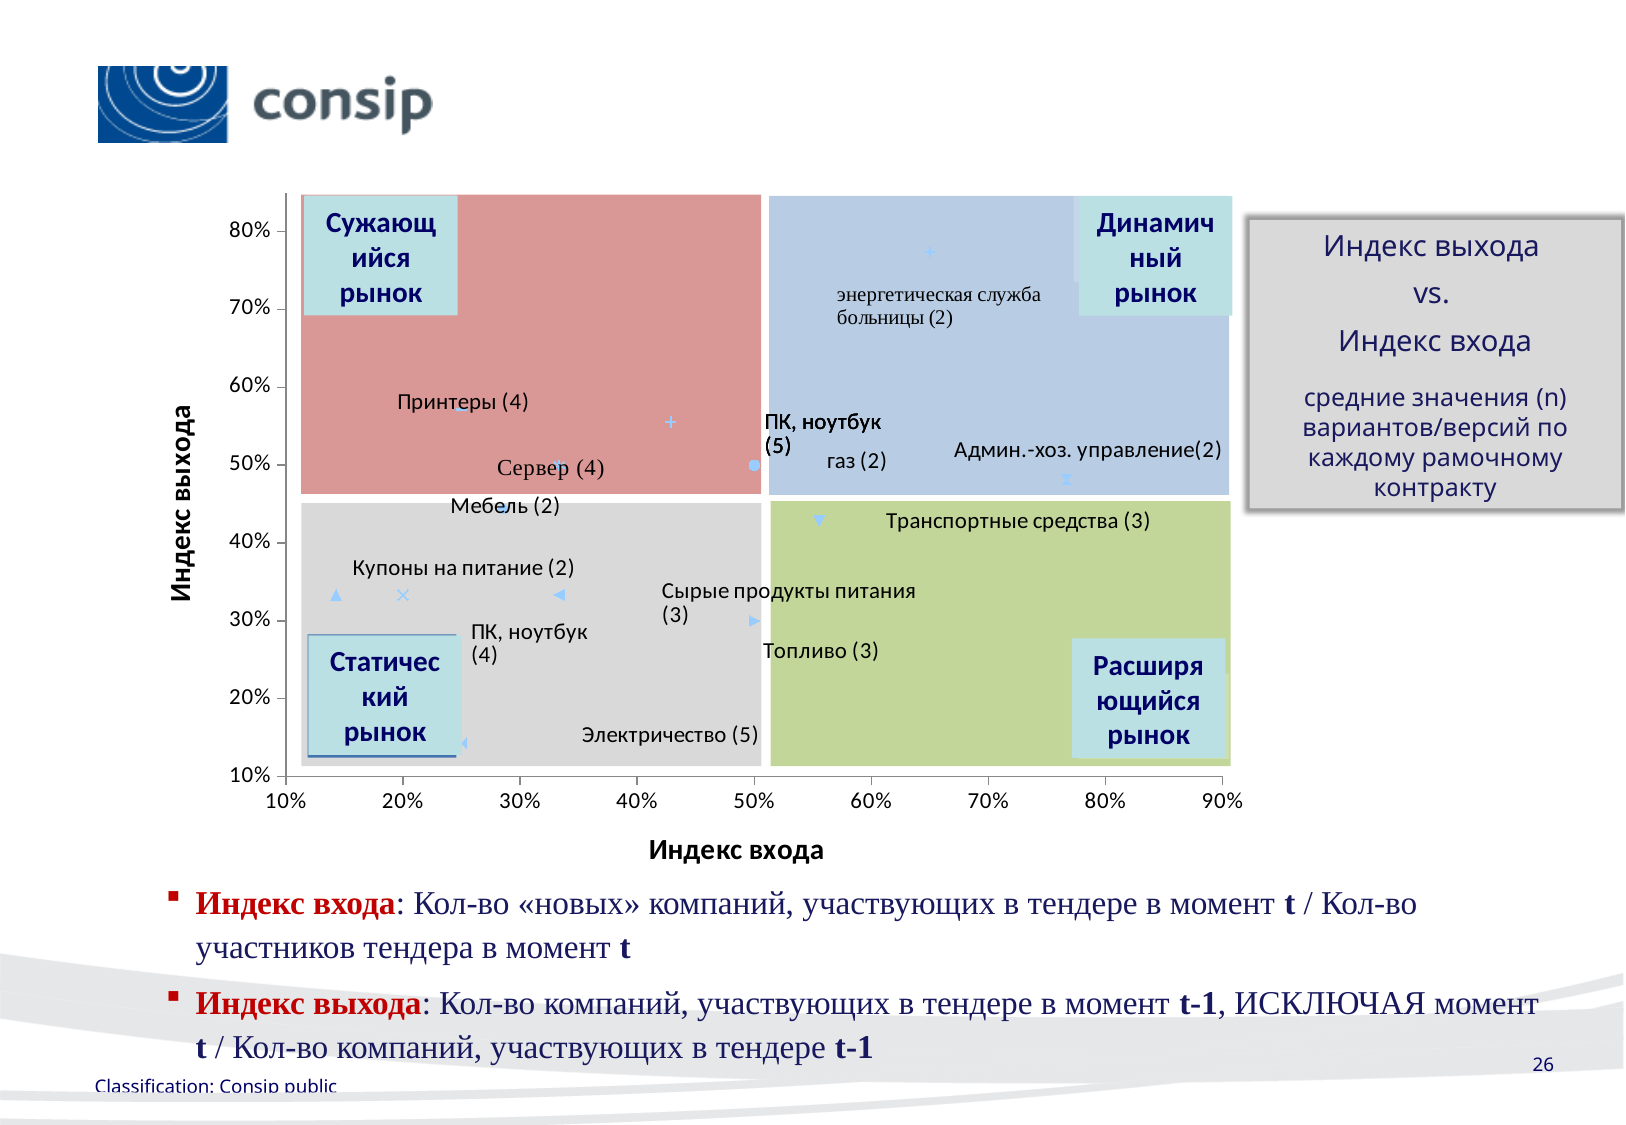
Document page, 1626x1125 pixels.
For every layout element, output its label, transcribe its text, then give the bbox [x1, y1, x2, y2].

text_box Индекс выхода vs. Индекс входа средние значения (n) вариантов/версий по каждому рамочному контракту [1266, 219, 1622, 509]
slide_number 26 [1452, 1045, 1570, 1104]
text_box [152, 172, 1262, 892]
text_box Индекс входа: Кол-во «новых» компаний, участвующих в тендере в момент t / Кол-во участников тендера в момент t Индекс выхода: Кол-во компаний, участвующих в тендере в момент t-1, ИСКЛЮЧАЯ момент t / Кол-во компаний, участвующих в тендере t-1 [76, 869, 1565, 1073]
picture [98, 66, 433, 143]
